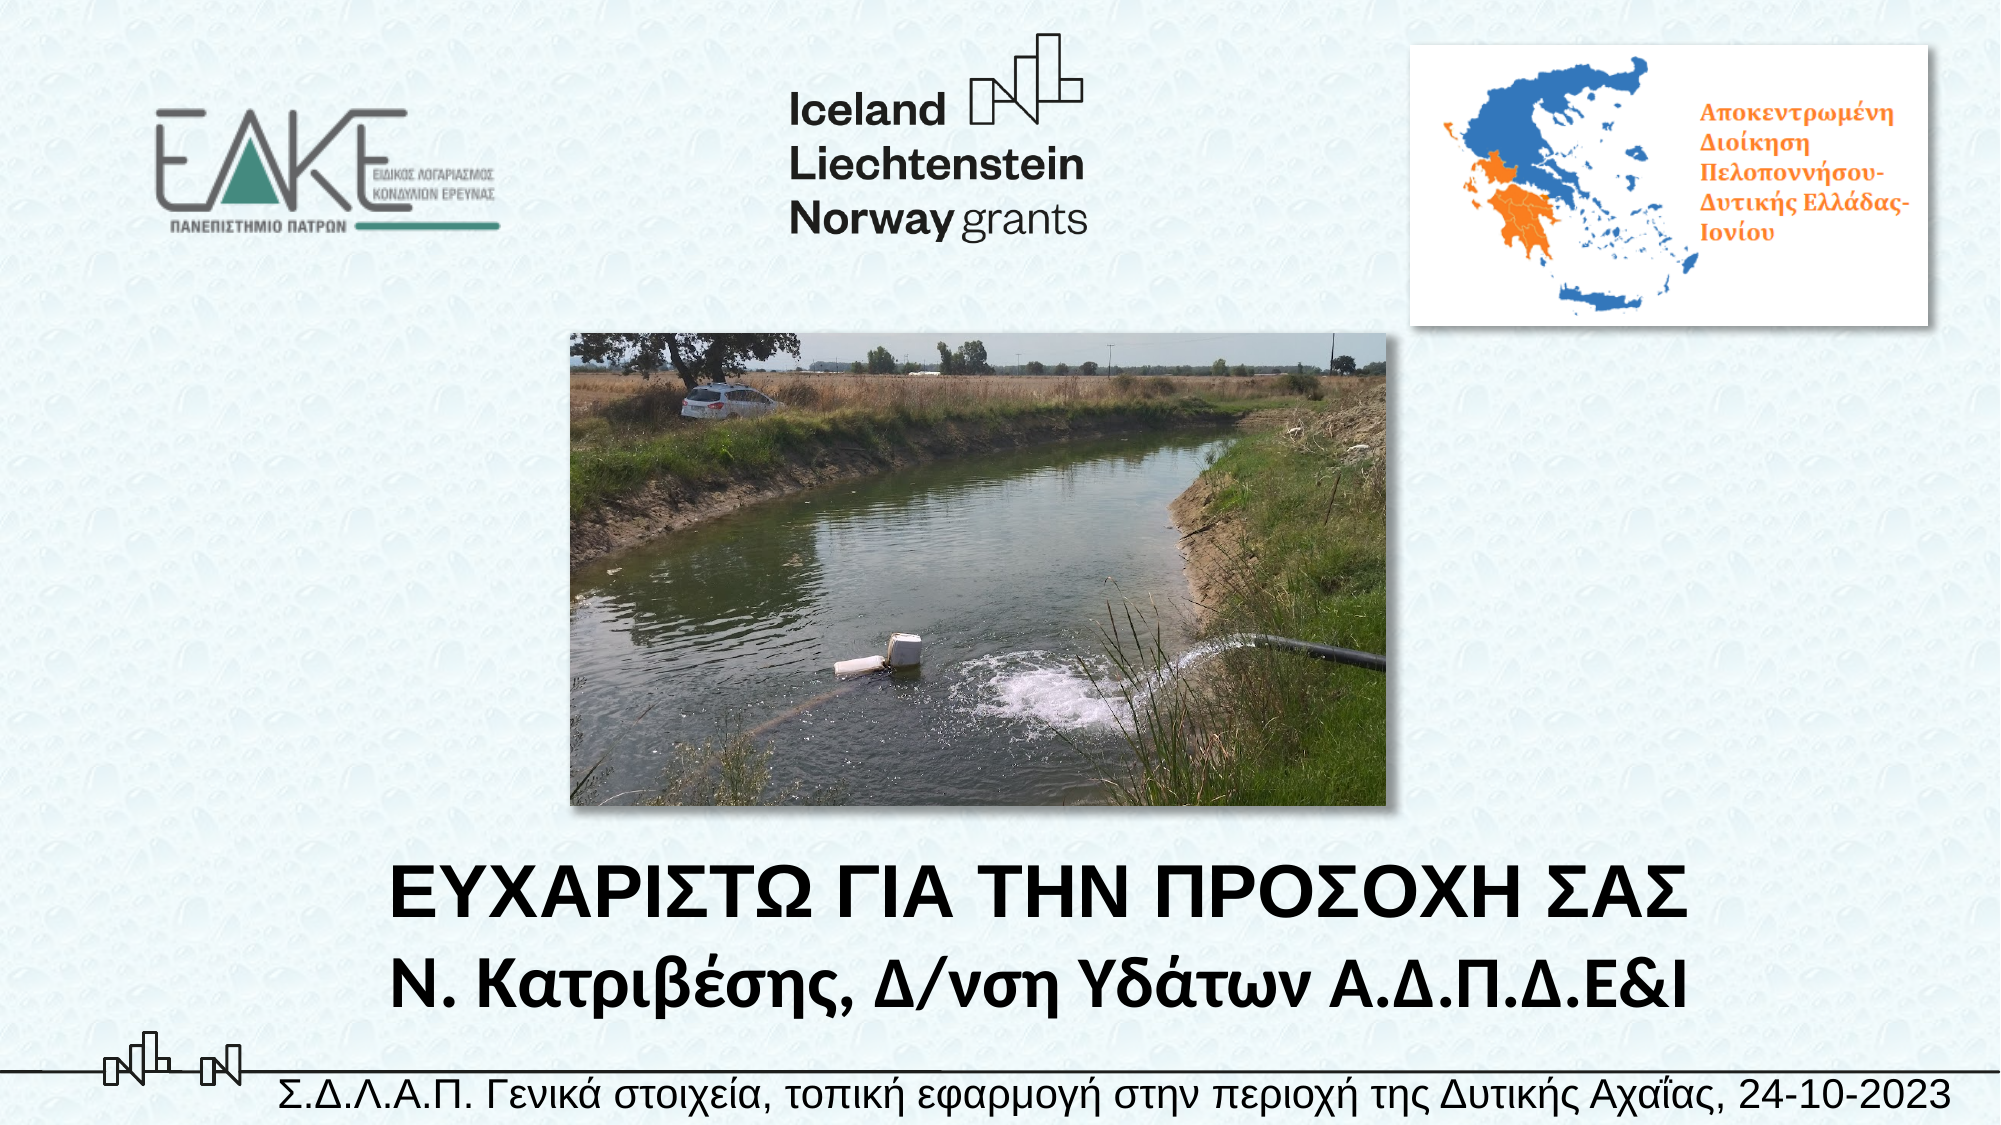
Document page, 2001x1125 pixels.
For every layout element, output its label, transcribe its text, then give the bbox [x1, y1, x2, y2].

picture [570, 333, 1386, 806]
picture [1410, 45, 1928, 326]
title ΕΥΧΑΡΙΣΤΩ ΓΙΑ ΤΗΝ ΠΡΟΣΟΧΗ ΣΑΣ Ν. Κατριβέσης, Δ/νση Υδάτων Α.Δ.Π.Δ.Ε&Ι [255, 841, 1826, 1023]
picture [787, 33, 1088, 244]
picture [147, 91, 509, 241]
text_box Σ.Δ.Λ.Α.Π. Γενικά στοιχεία, τοπική εφαρμογή στην περιοχή της Δυτικής Αχαΐας, 24-10-2023 [262, 1059, 1976, 1125]
